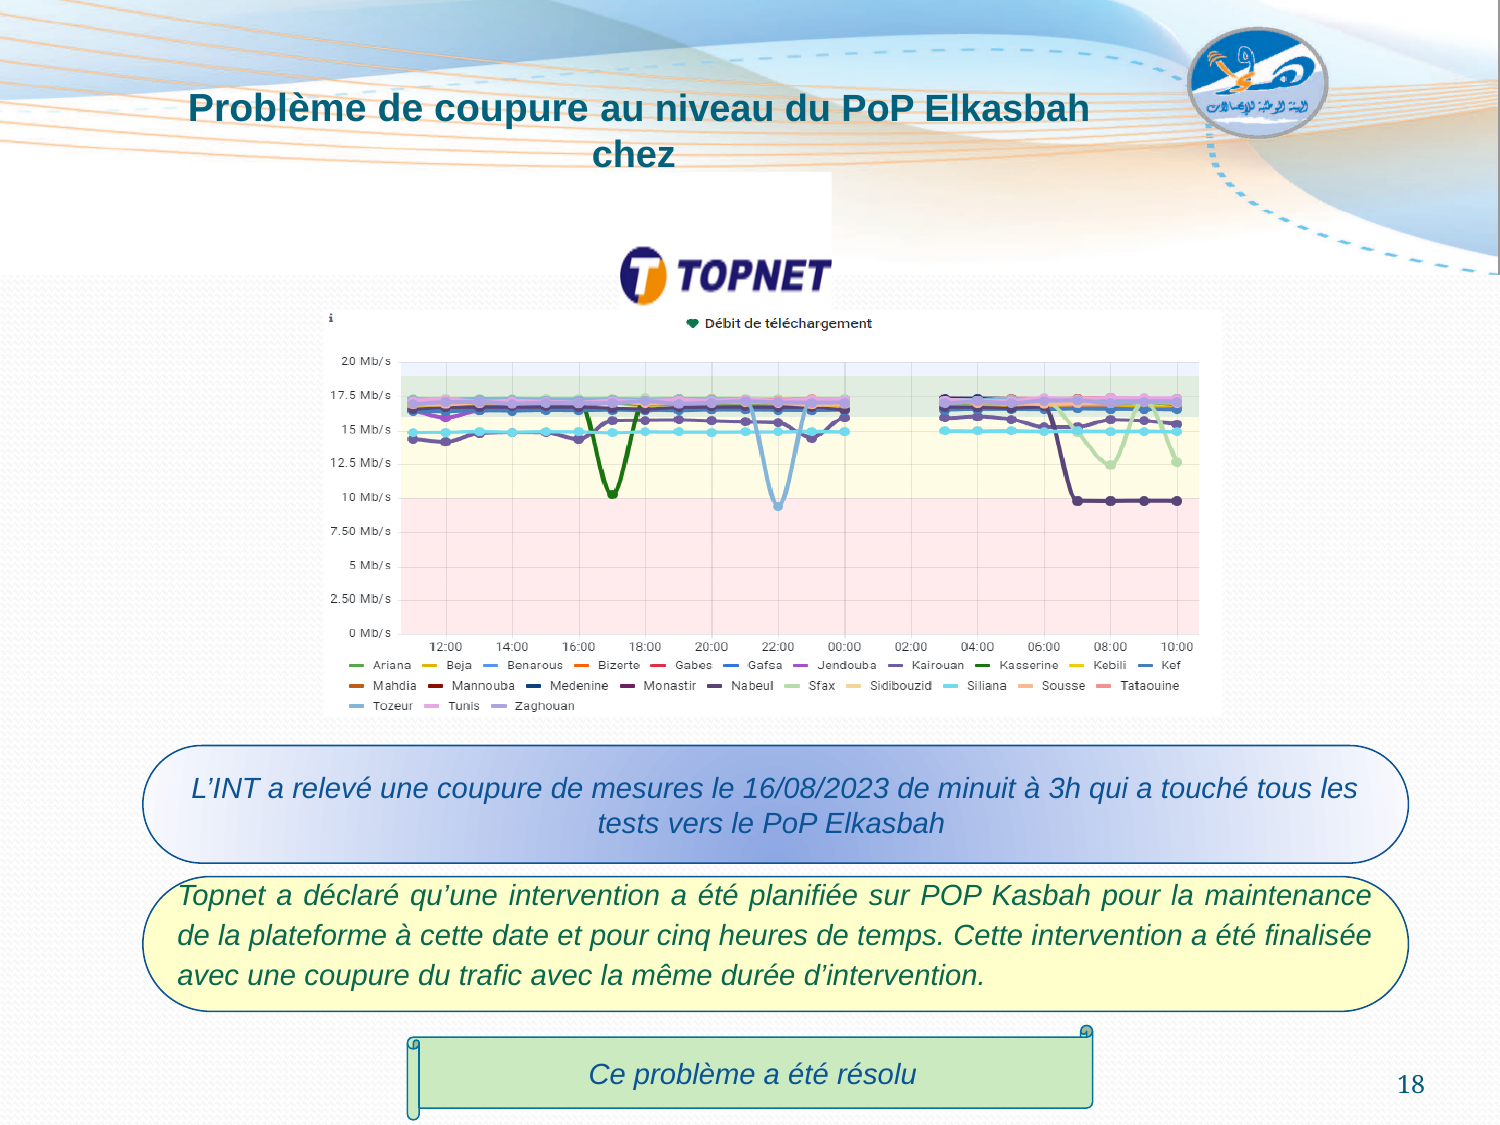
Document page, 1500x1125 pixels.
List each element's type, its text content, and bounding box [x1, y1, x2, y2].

picture [0, 0, 1500, 717]
slide_number 18 [1299, 1042, 1425, 1103]
text_box Problème de coupure au niveau du PoP Elkasbah chez [41, 81, 1240, 175]
text_box L’INT a relevé une coupure de mesures le 16/08/2023 de minuit à 3h qui a touché tous les tests vers le PoP Elkasbah [142, 744, 1410, 864]
text_box Topnet a déclaré qu’une intervention a été planifiée sur POP Kasbah pour la maintenance de la plateforme à cette date et pour cinq heures de temps. Cette intervention a été finalisée avec une coupure du trafic avec la même durée d’intervention. [142, 875, 1410, 1013]
text_box Ce problème a été résolu [406, 1024, 1094, 1121]
